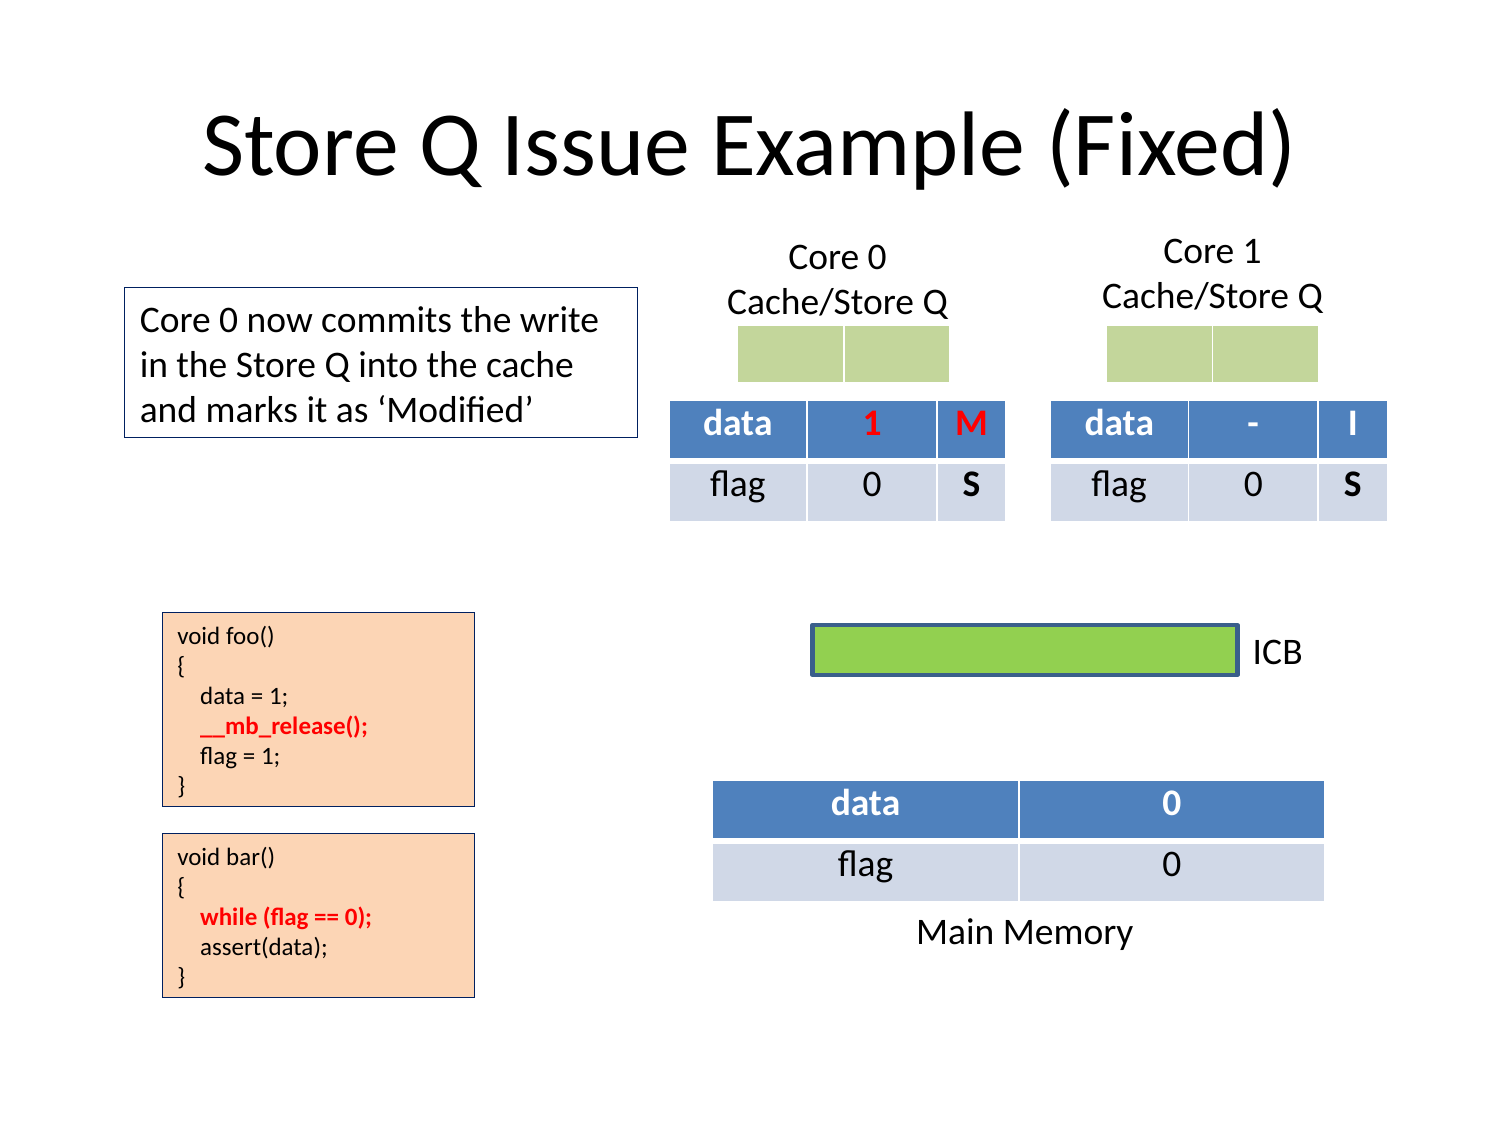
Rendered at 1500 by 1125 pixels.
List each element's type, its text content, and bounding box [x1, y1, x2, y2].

table_header [1107, 326, 1212, 382]
table_cell flag [670, 464, 806, 521]
table_cell 0 [1020, 844, 1324, 901]
table_cell S [938, 464, 1005, 521]
text_box Core 0 now commits the write in the Store Q into the cache and marks it as ‘Modified’ [124, 287, 638, 438]
table_header [738, 326, 843, 382]
table_header data [1051, 401, 1188, 458]
text_box void bar() { while (flag == 0); assert(data); } [162, 833, 475, 998]
text_box Core 1 Cache/Store Q [1074, 218, 1350, 324]
table_cell 0 [1189, 464, 1317, 521]
table_header data [670, 401, 806, 458]
text_box [810, 623, 1237, 677]
table_header I [1319, 401, 1387, 458]
table_header [845, 326, 949, 382]
table_cell S [1319, 464, 1387, 521]
table_header M [938, 401, 1005, 458]
table_cell flag [713, 844, 1018, 901]
text_box Main Memory [843, 903, 1207, 960]
table_header data [713, 781, 1018, 838]
text_box ICB [1237, 619, 1318, 680]
table_cell flag [1051, 464, 1188, 521]
table_header [1213, 326, 1318, 382]
table_header - [1189, 401, 1317, 458]
table_header 0 [1020, 781, 1324, 838]
text_box void foo() { data = 1; __mb_release(); flag = 1; } [162, 612, 475, 807]
table_cell 0 [808, 464, 936, 521]
text_box Core 0 Cache/Store Q [699, 224, 975, 330]
table_header 1 [808, 401, 936, 458]
title Store Q Issue Example (Fixed) [75, 45, 1425, 233]
